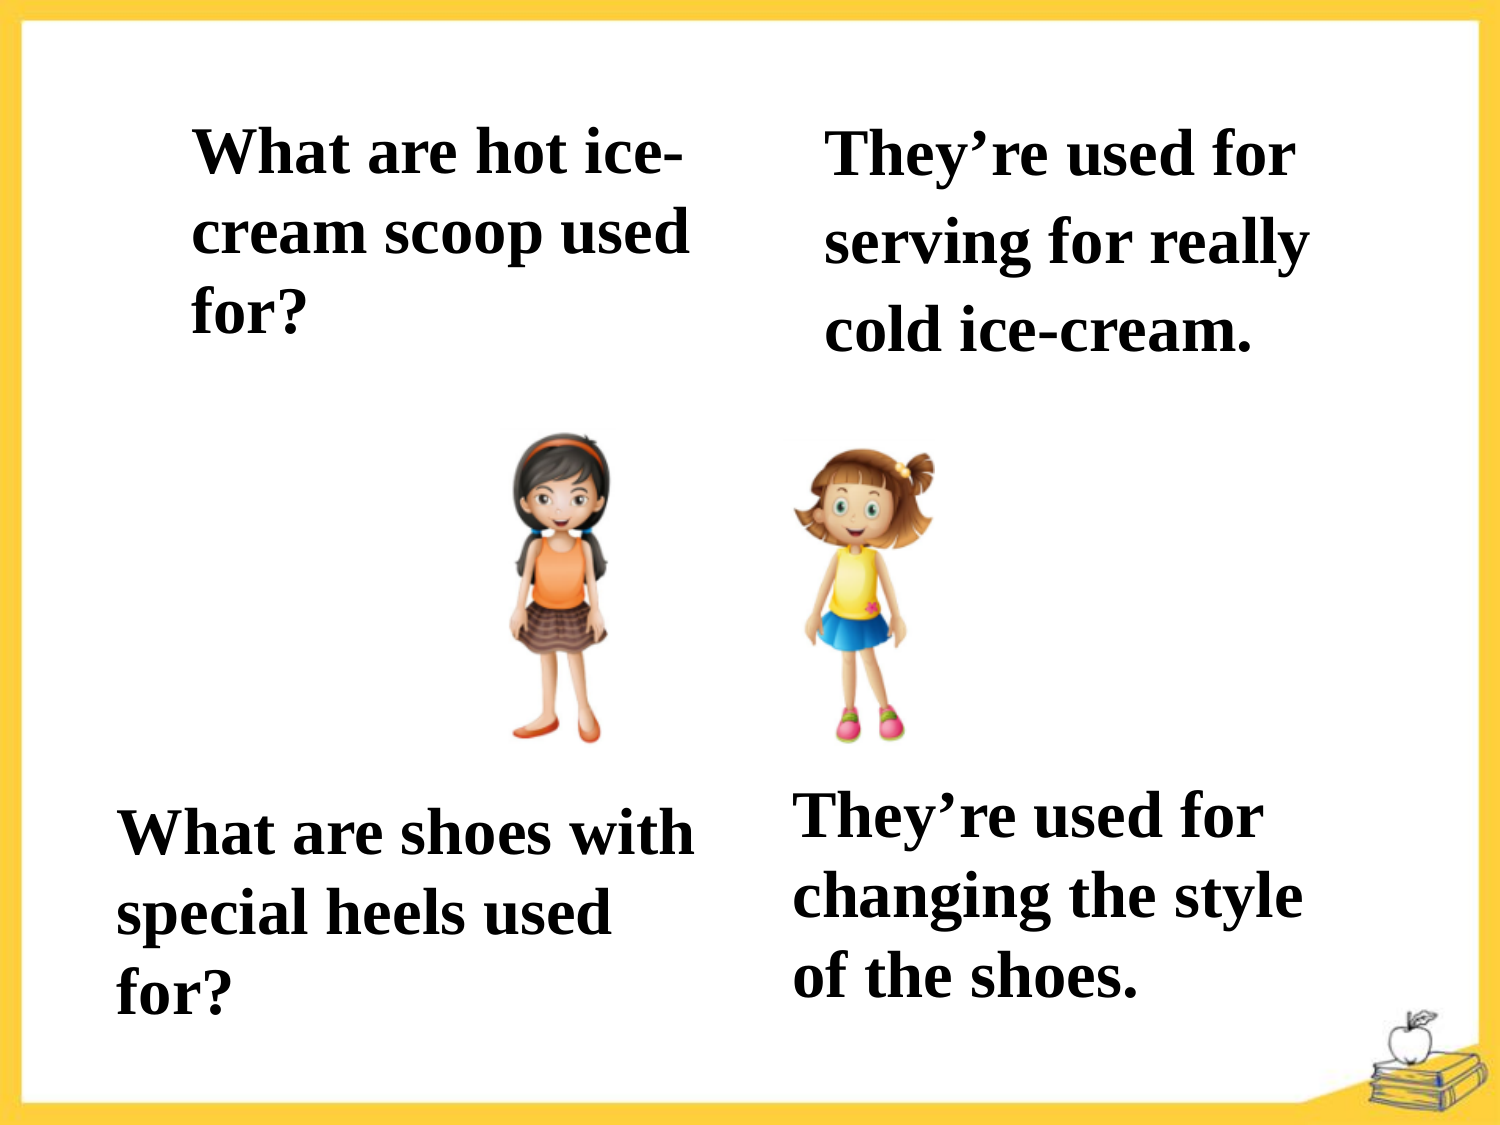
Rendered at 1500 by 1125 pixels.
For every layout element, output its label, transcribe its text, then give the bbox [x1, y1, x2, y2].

text_box What are hot ice-cream scoop used for? [162, 85, 748, 426]
picture [0, 0, 1500, 1125]
text_box They’re used for serving for really cold ice-cream. [795, 85, 1363, 441]
text_box What are shoes with special heels used for? [87, 697, 731, 1054]
text_box They’re used for changing the style of the shoes. [762, 641, 1388, 1045]
